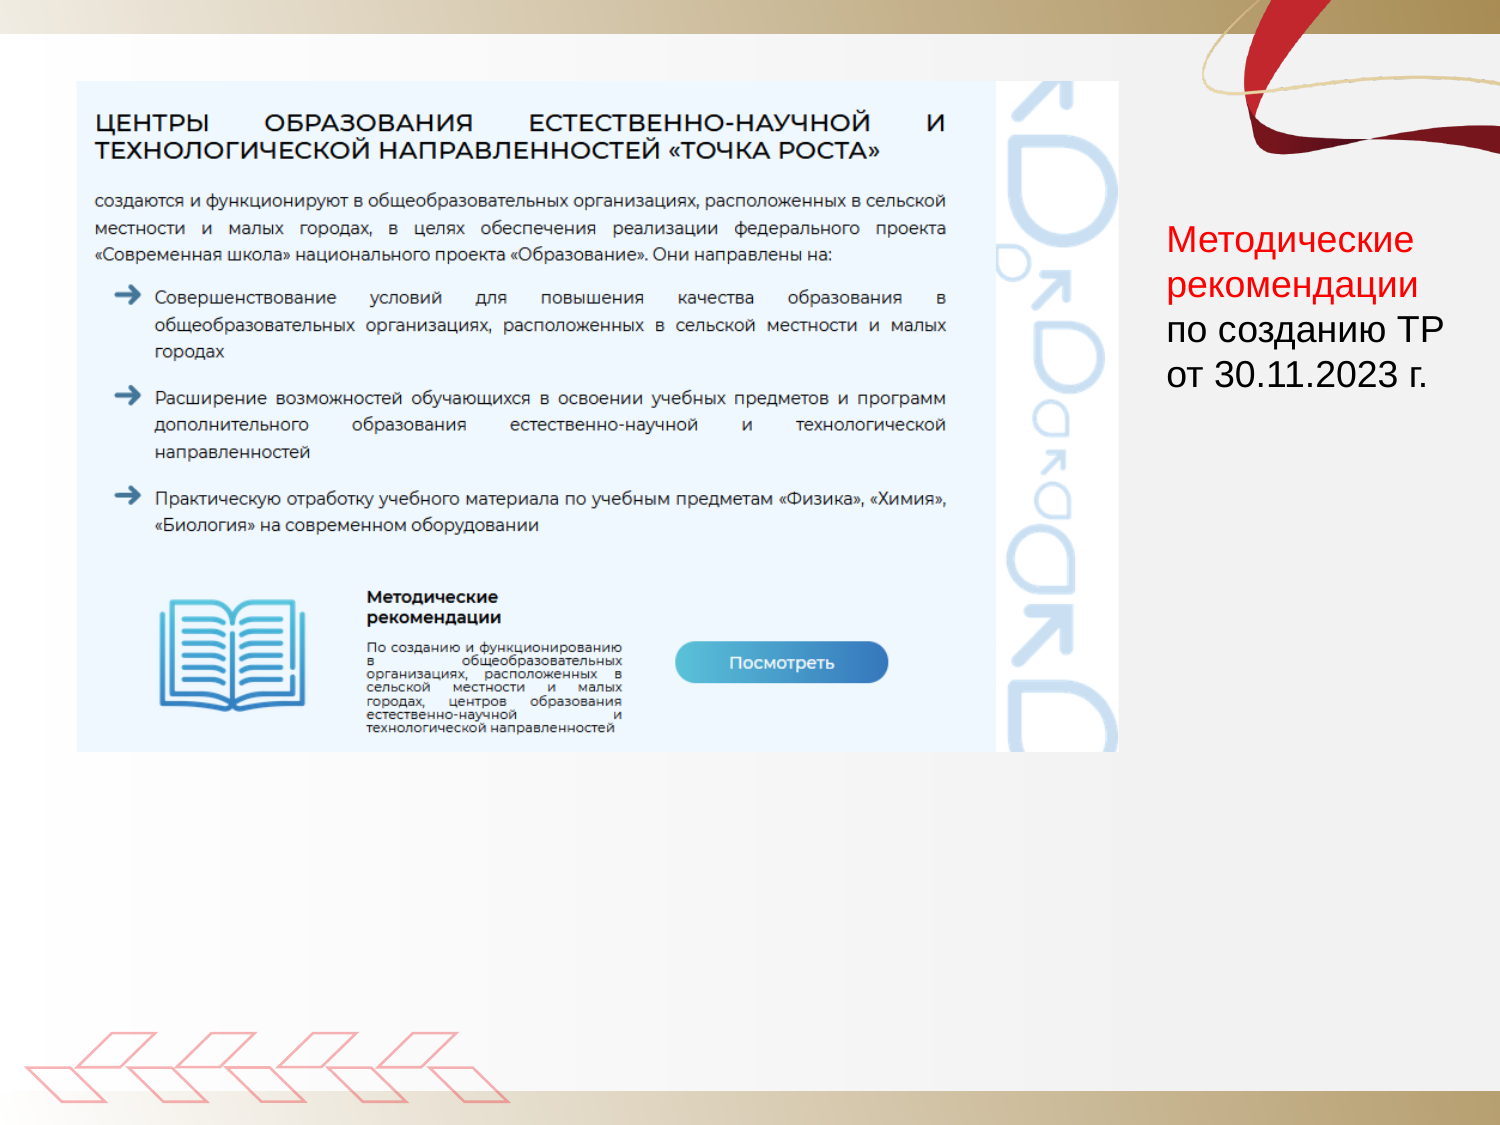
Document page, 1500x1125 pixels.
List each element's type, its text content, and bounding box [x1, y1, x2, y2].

picture [76, 81, 1119, 752]
text_box Методические рекомендации по созданию ТР от 30.11.2023 г. [1151, 208, 1465, 403]
picture [1186, 0, 1500, 291]
